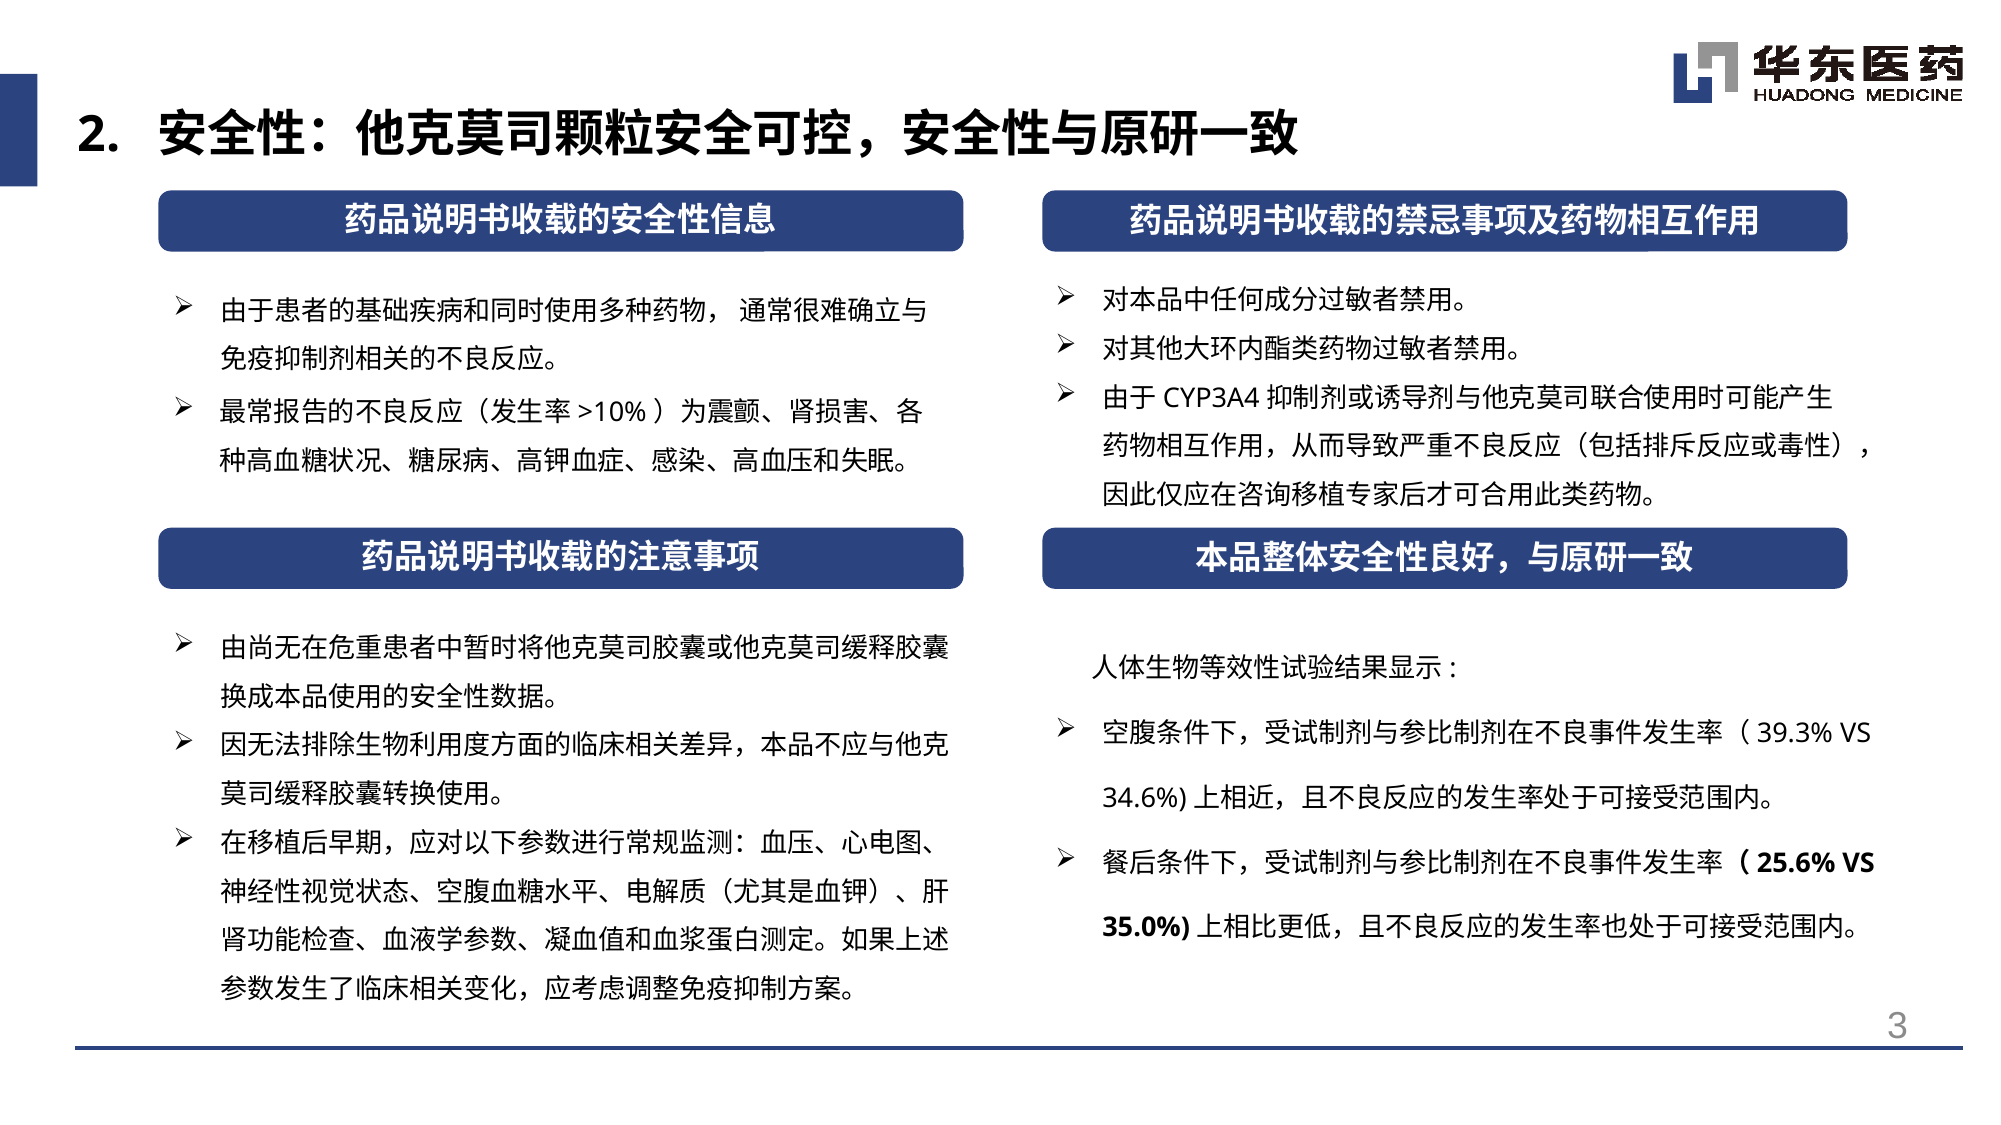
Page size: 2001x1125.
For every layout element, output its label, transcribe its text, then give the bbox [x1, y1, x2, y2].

text_box 本品整体安全性良好，与原研一致 [1043, 528, 1847, 588]
text_box 药品说明书收载的禁忌事项及药物相互作用 [1043, 191, 1847, 251]
text_box 2. 安全性：他克莫司颗粒安全可控，安全性与原研一致 [75, 102, 1334, 180]
picture [1673, 42, 1963, 103]
text_box 人体生物等效性试验结果显示: 空腹条件下，受试制剂与参比制剂在不良事件发生率（39.3% VS 34.6%)上相近，且不良反应的发生率处于可接受范围内。 餐后条件下，受试制剂与参比制剂在不良事件发生率（25.6% VS 35.0%)上相比更低，且不良反应的发生率也处于可接受范围内。 [1053, 615, 1890, 982]
text_box 由尚无在危重患者中暂时将他克莫司胶囊或他克莫司缓释胶囊换成本品使用的安全性数据。 因无法排除生物利用度方面的临床相关差异，本品不应与他克莫司缓释胶囊转换使用。 在移植后早期，应对以下参数进行常规监测：血压、心电图、神经性视觉状态、空腹血糖水平、电解质（尤其是血钾）、肝肾功能检查、血液学参数、凝血值和血浆蛋白测定。如果上述参数发生了临床相关变化，应考虑调整免疫抑制方案。 [171, 611, 963, 1012]
text_box 药品说明书收载的注意事项 [159, 528, 963, 588]
text_box 对本品中任何成分过敏者禁用。 对其他大环内酯类药物过敏者禁用。 由于CYP3A4抑制剂或诱导剂与他克莫司联合使用时可能产生药物相互作用，从而导致严重不良反应（包括排斥反应或毒性），因此仅应在咨询移植专家后才可合用此类药物。 [1053, 263, 1860, 512]
text_box 3 [1447, 1000, 1908, 1046]
text_box 由于患者的基础疾病和同时使用多种药物， 通常很难确立与 免疫抑制剂相关的不良反应。 最常报告的不良反应（发生率>10%）为震颤、肾损害、各 种高血糖状况、糖尿病、高钾血症、感染、高血压和失眠。 [171, 274, 943, 485]
text_box 药品说明书收载的安全性信息 [159, 191, 963, 251]
